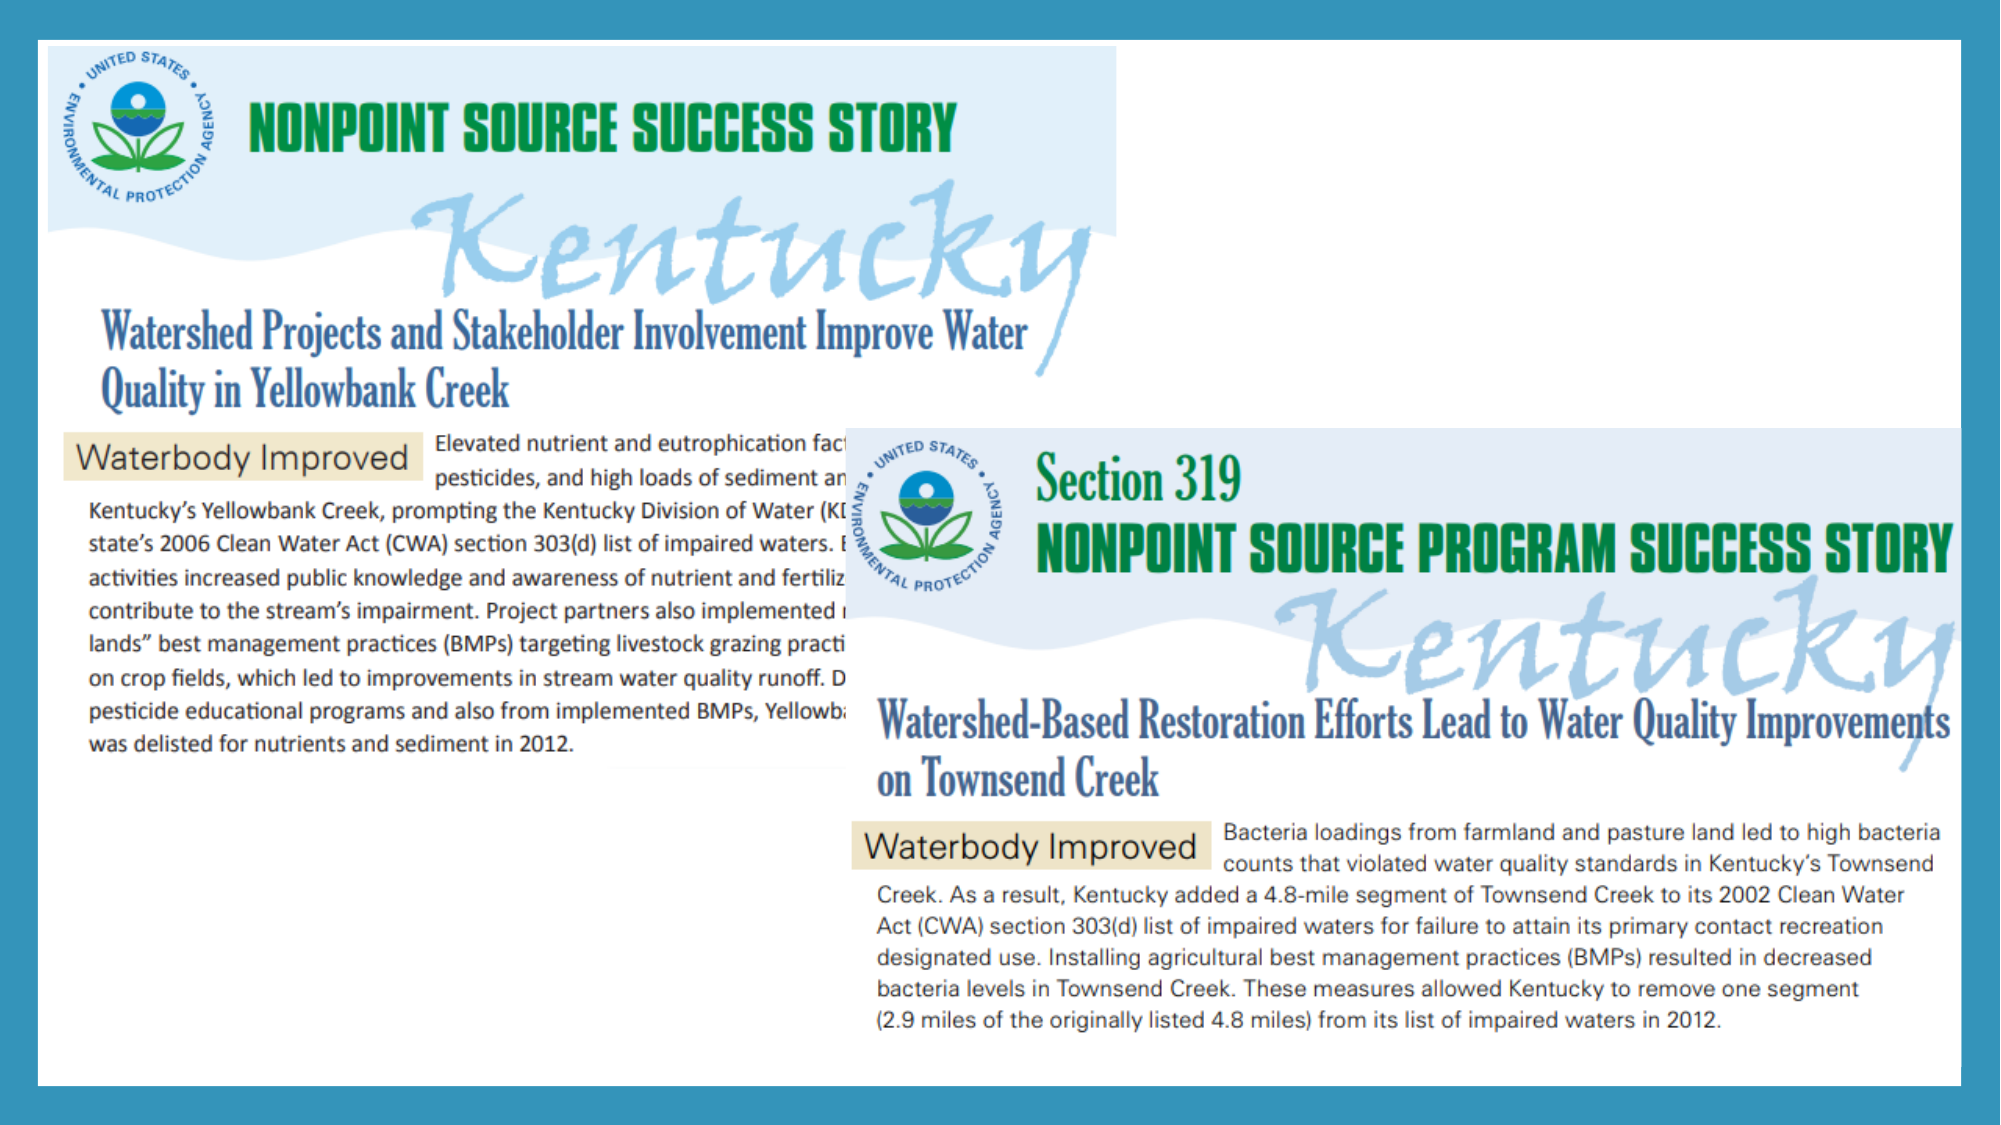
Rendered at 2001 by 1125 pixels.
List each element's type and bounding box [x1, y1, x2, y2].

picture [47, 45, 1962, 1067]
